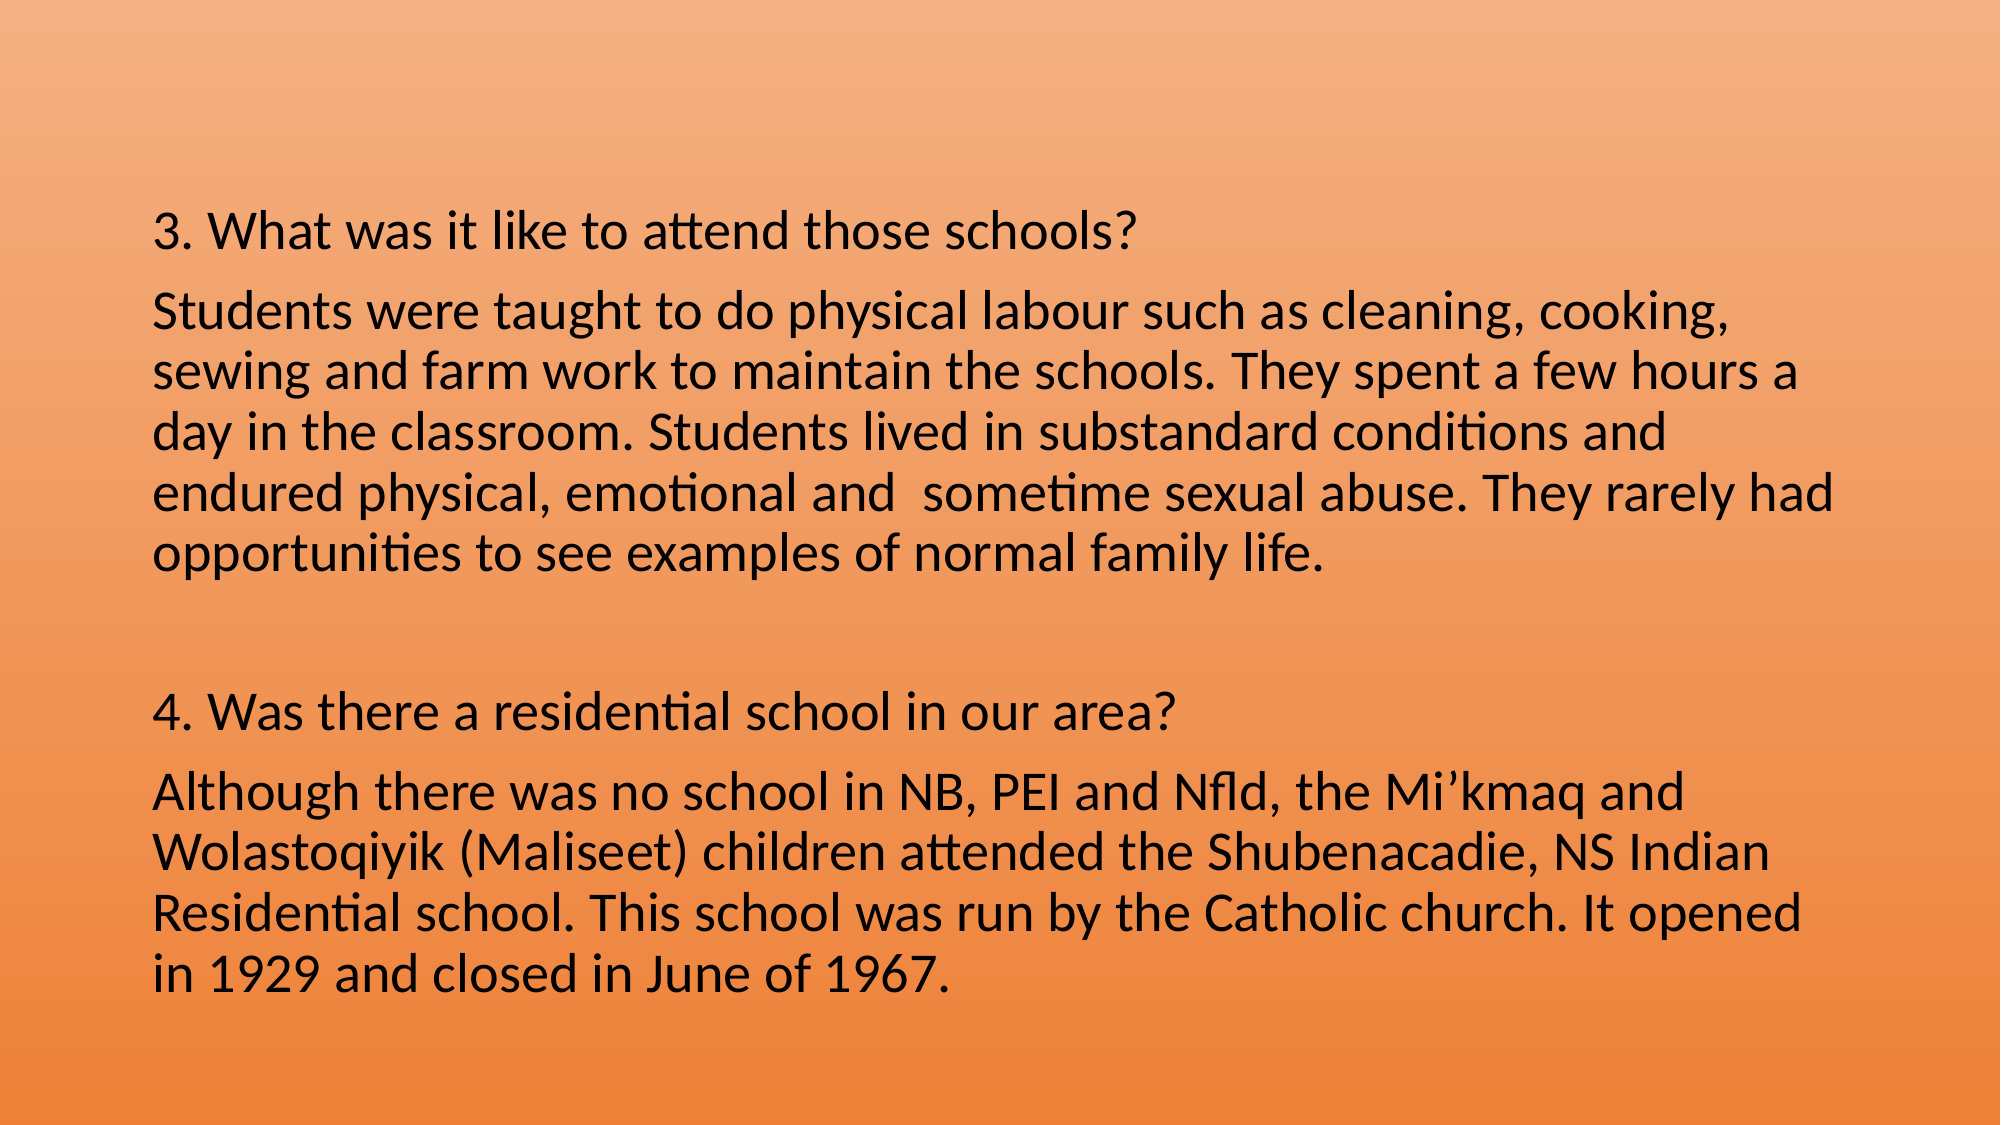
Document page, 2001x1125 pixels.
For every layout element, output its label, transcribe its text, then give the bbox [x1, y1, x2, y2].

list 3. What was it like to attend those schools? Students were taught to do physical labour such as cleaning, cooking, sewing and farm work to maintain the schools. They spent a few hours a day in the classroom. Students lived in substandard conditions and endured physical, emotional and sometime sexual abuse. They rarely had opportunities to see examples of normal family life. 4. Was there a residential school in our area? Although there was no school in NB, PEI and Nfld, the Mi’kmaq and Wolastoqiyik (Maliseet) children attended the Shubenacadie, NS Indian Residential school. This school was run by the Catholic church. It opened in 1929 and closed in June of 1967. [137, 193, 1863, 1014]
